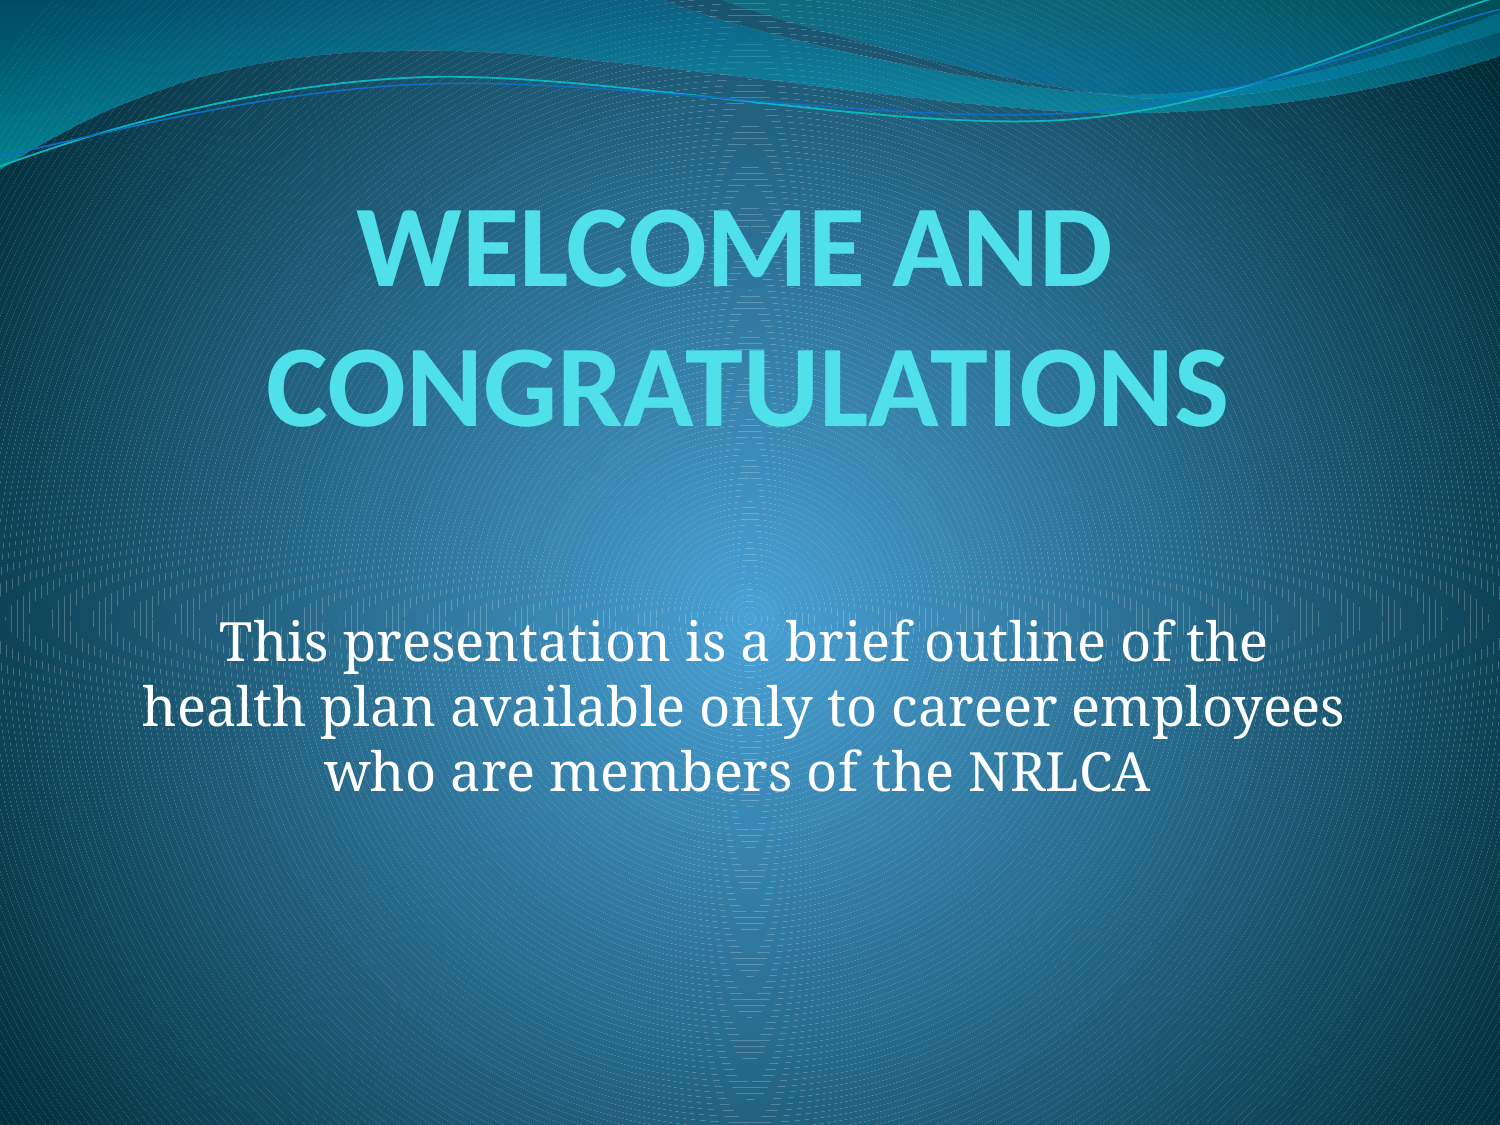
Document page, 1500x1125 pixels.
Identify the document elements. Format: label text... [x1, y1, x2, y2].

title WELCOME AND CONGRATULATIONS [112, 50, 1388, 450]
subtitle This presentation is a brief outline of the health plan available only to career employees who are members of the NRLCA [137, 600, 1363, 1063]
